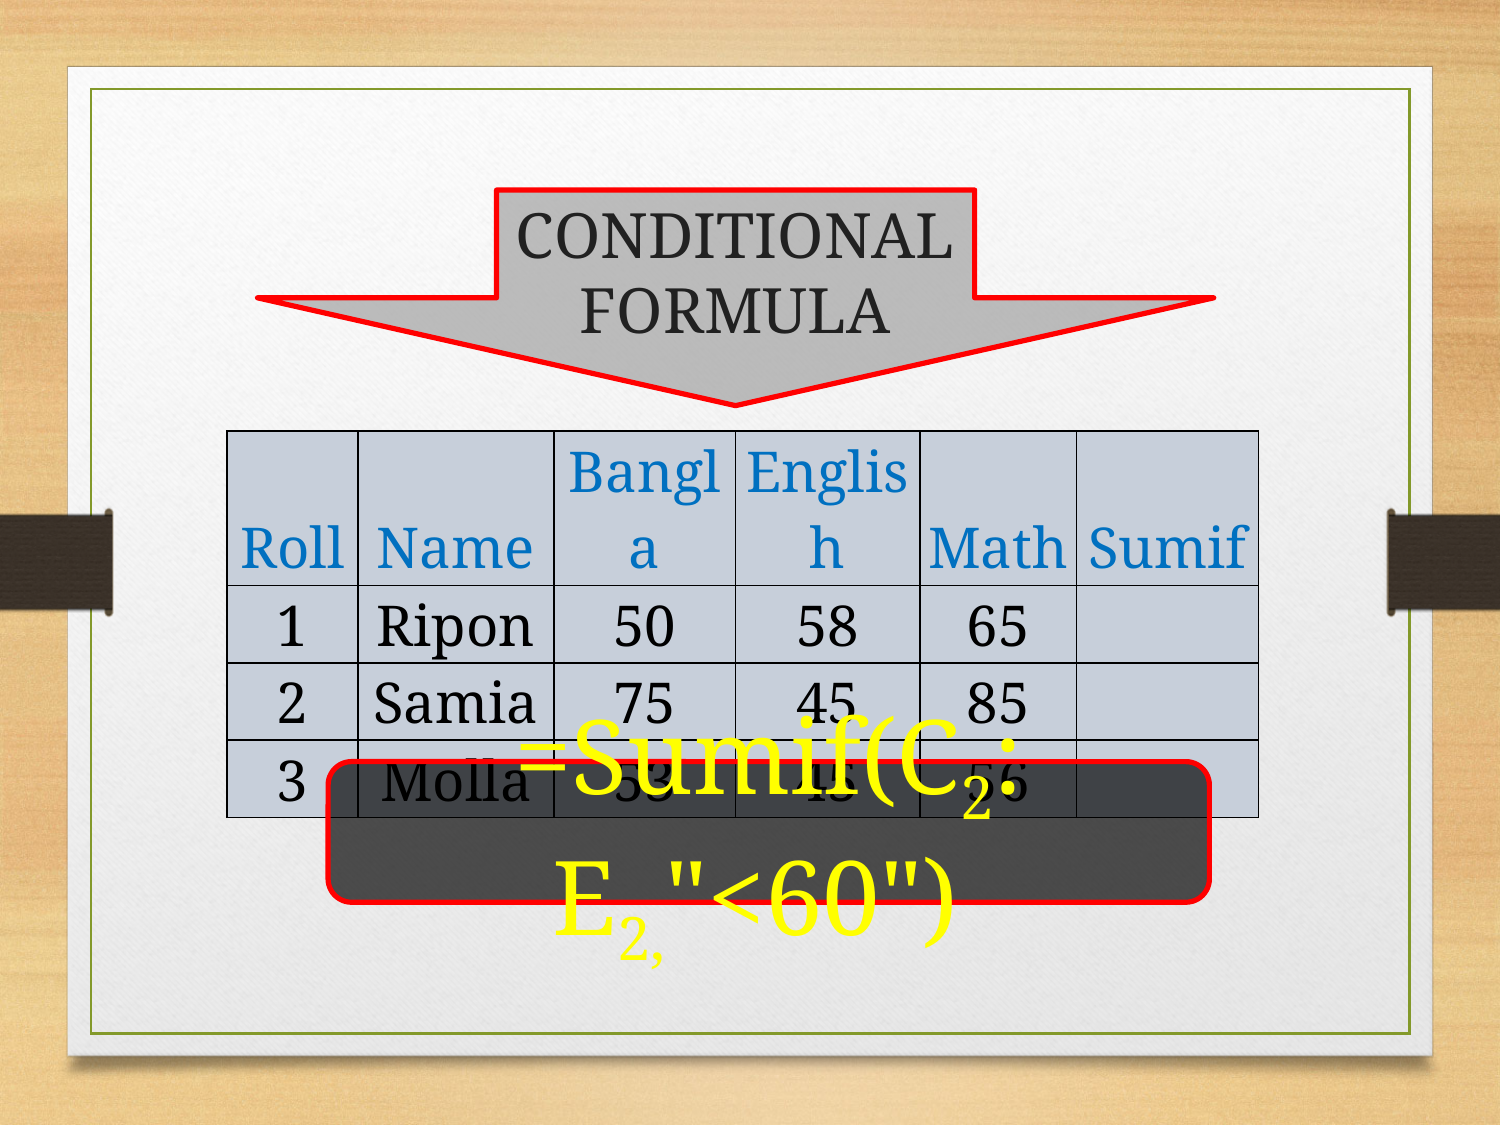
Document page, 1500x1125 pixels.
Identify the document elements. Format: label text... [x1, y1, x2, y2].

table_cell 65 [921, 586, 1076, 662]
table_cell 58 [736, 586, 919, 662]
table_cell 2 [228, 664, 357, 739]
table_cell [1077, 586, 1258, 662]
table_header Name [359, 432, 553, 585]
table_cell Molla [359, 741, 553, 760]
table_cell 1 [228, 586, 357, 662]
table_cell [1077, 741, 1258, 817]
table_header English [736, 432, 919, 585]
table_header Math [921, 432, 1076, 585]
table_header Bangla [555, 432, 735, 585]
table_cell 45 [736, 741, 919, 760]
table_header Roll [228, 432, 357, 585]
picture [0, 0, 1500, 1125]
text_box CONDITIONAL FORMULA [256, 188, 1216, 407]
table_cell 56 [921, 741, 1076, 760]
table_cell 3 [228, 741, 357, 817]
table_cell Samia [359, 664, 553, 739]
table_cell 75 [555, 664, 735, 739]
table_header Sumif [1077, 432, 1258, 585]
table_cell [1077, 664, 1258, 739]
text_box =Sumif(C2: E2,"<60") [326, 760, 1211, 904]
table_cell Ripon [359, 586, 553, 662]
table_cell 50 [555, 586, 735, 662]
table_cell 53 [555, 741, 735, 760]
table_cell 45 [736, 664, 919, 739]
table_cell 85 [921, 664, 1076, 739]
